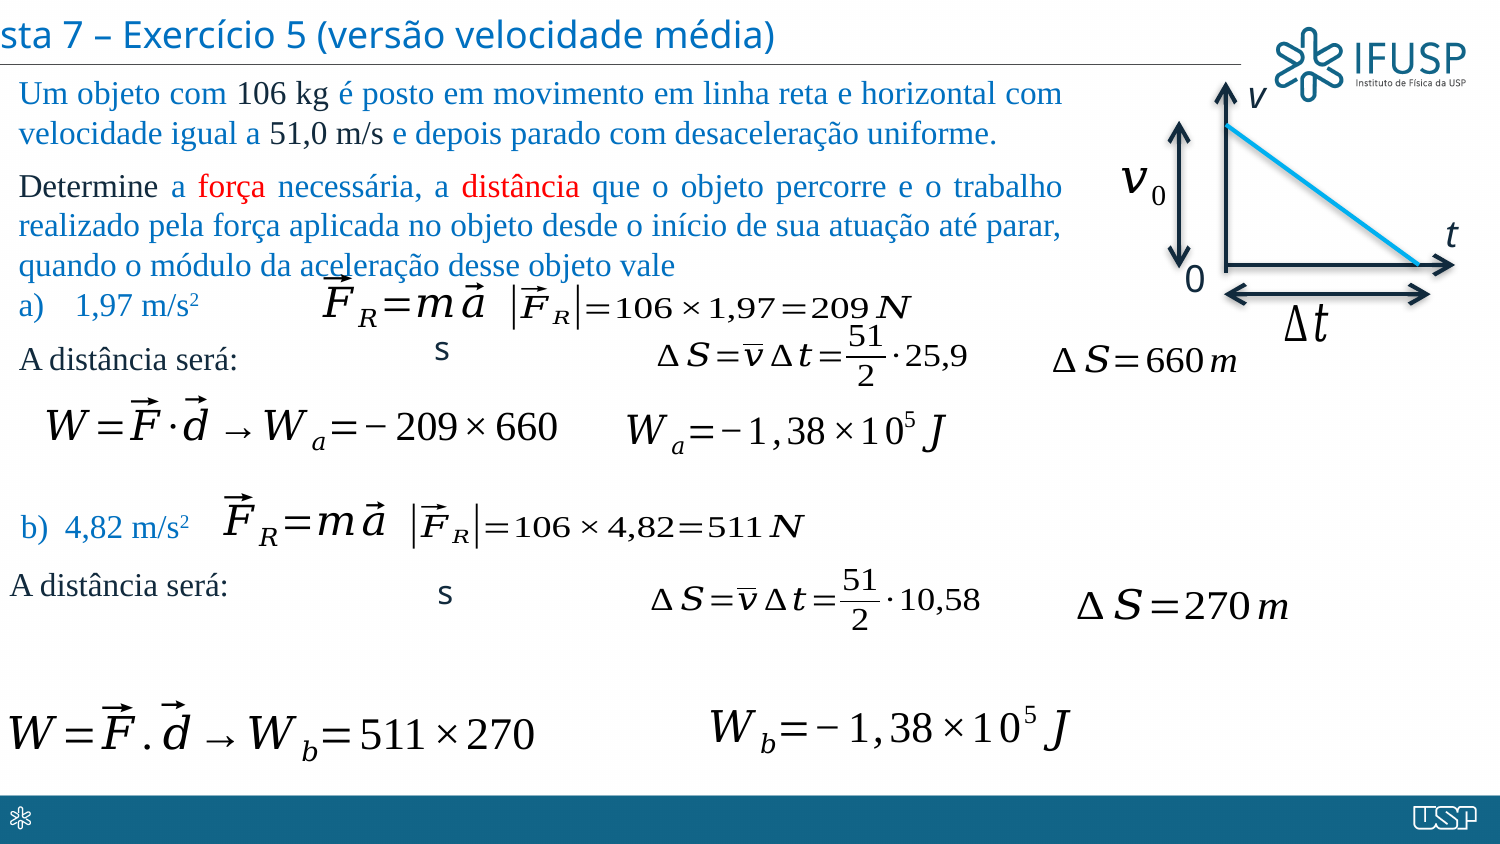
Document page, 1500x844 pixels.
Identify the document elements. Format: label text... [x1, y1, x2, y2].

text_box Um objeto com 106 kg é posto em movimento em linha reta e horizontal com velocidade igual a 51,0 m/s e depois parado com desaceleração uniforme. Determine a força necessária, a distância que o objeto percorre e o trabalho realizado pela força aplicada no objeto desde o início de sua atuação até parar, quando o módulo da aceleração desse objeto vale 1,97 m/s2 [3, 63, 1079, 331]
text_box v [1233, 63, 1281, 122]
text_box Lista 7 – Exercício 5 (versão velocidade média) [0, 3, 791, 64]
picture [0, 0, 1500, 844]
text_box 0 [1169, 247, 1217, 308]
text_box t [1430, 203, 1479, 263]
text_box A distância será: [0, 555, 248, 611]
text_box b) 4,82 m/s2 [6, 497, 205, 553]
text_box A distância será: [3, 330, 265, 385]
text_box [1225, 124, 1420, 266]
